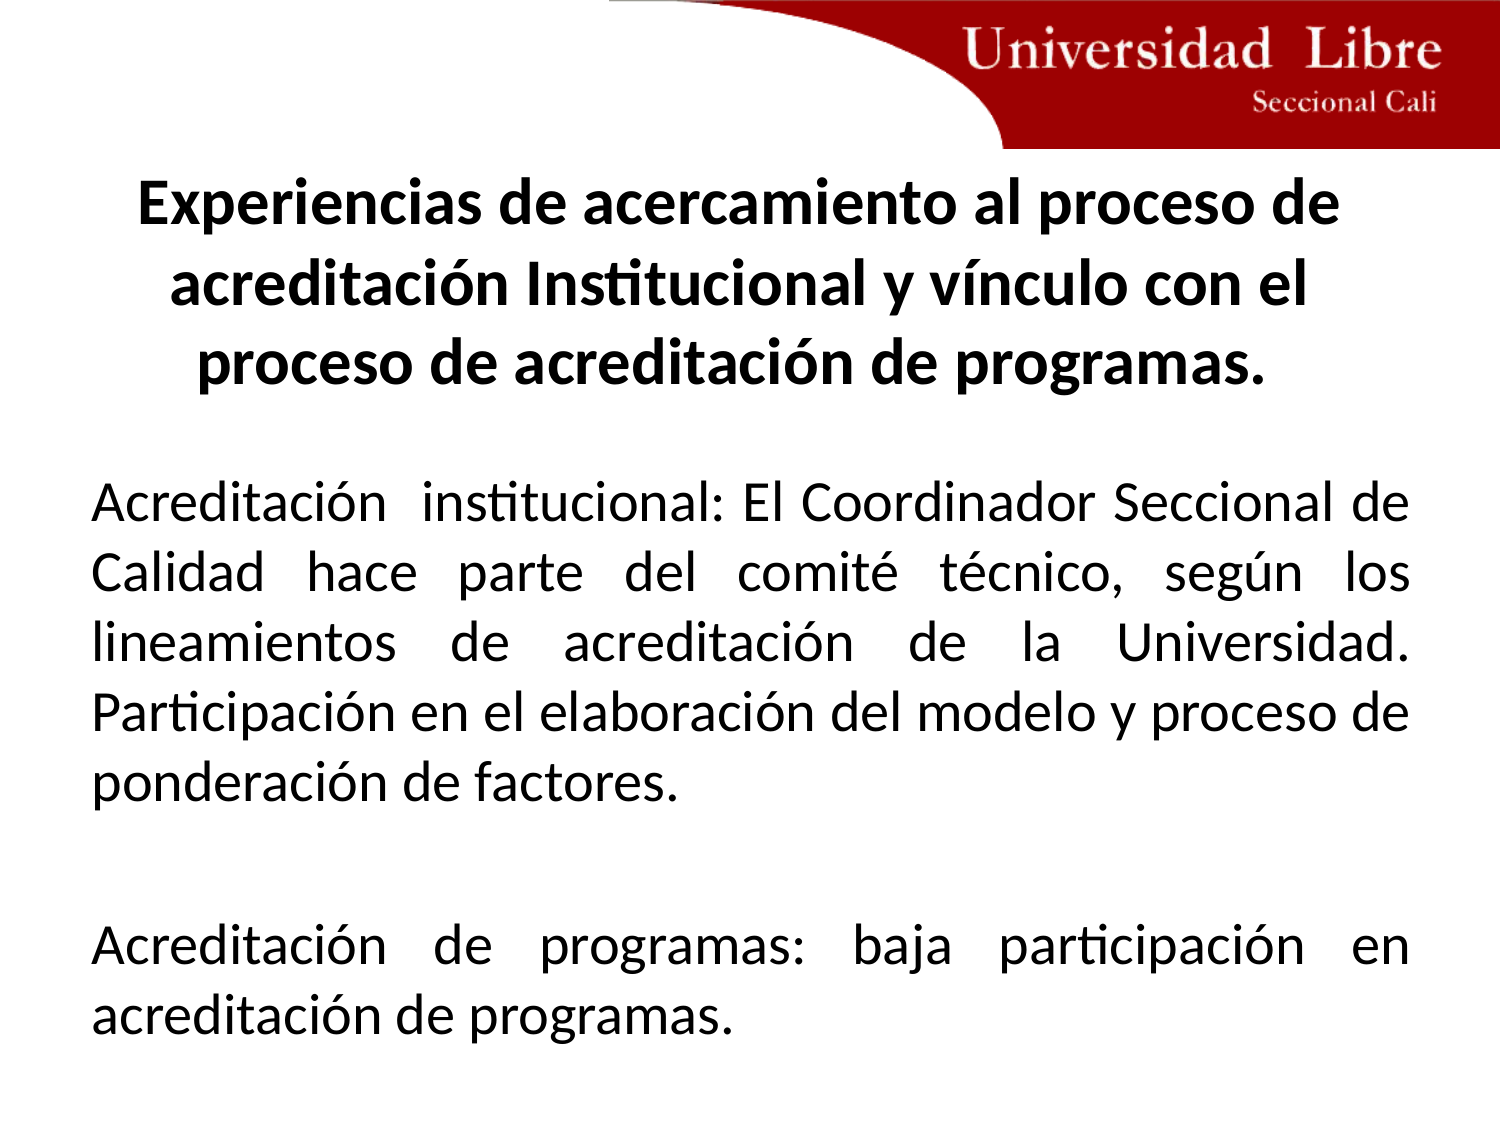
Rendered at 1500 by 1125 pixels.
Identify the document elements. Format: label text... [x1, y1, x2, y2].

list Acreditación institucional: El Coordinador Seccional de Calidad hace parte del comité técnico, según los lineamientos de acreditación de la Universidad. Participación en el elaboración del modelo y proceso de ponderación de factores. Acreditación de programas: baja participación en acreditación de programas. [76, 456, 1427, 1083]
picture [609, 0, 1500, 149]
title Experiencias de acercamiento al proceso de acreditación Institucional y vínculo con el proceso de acreditación de programas. [64, 184, 1415, 372]
